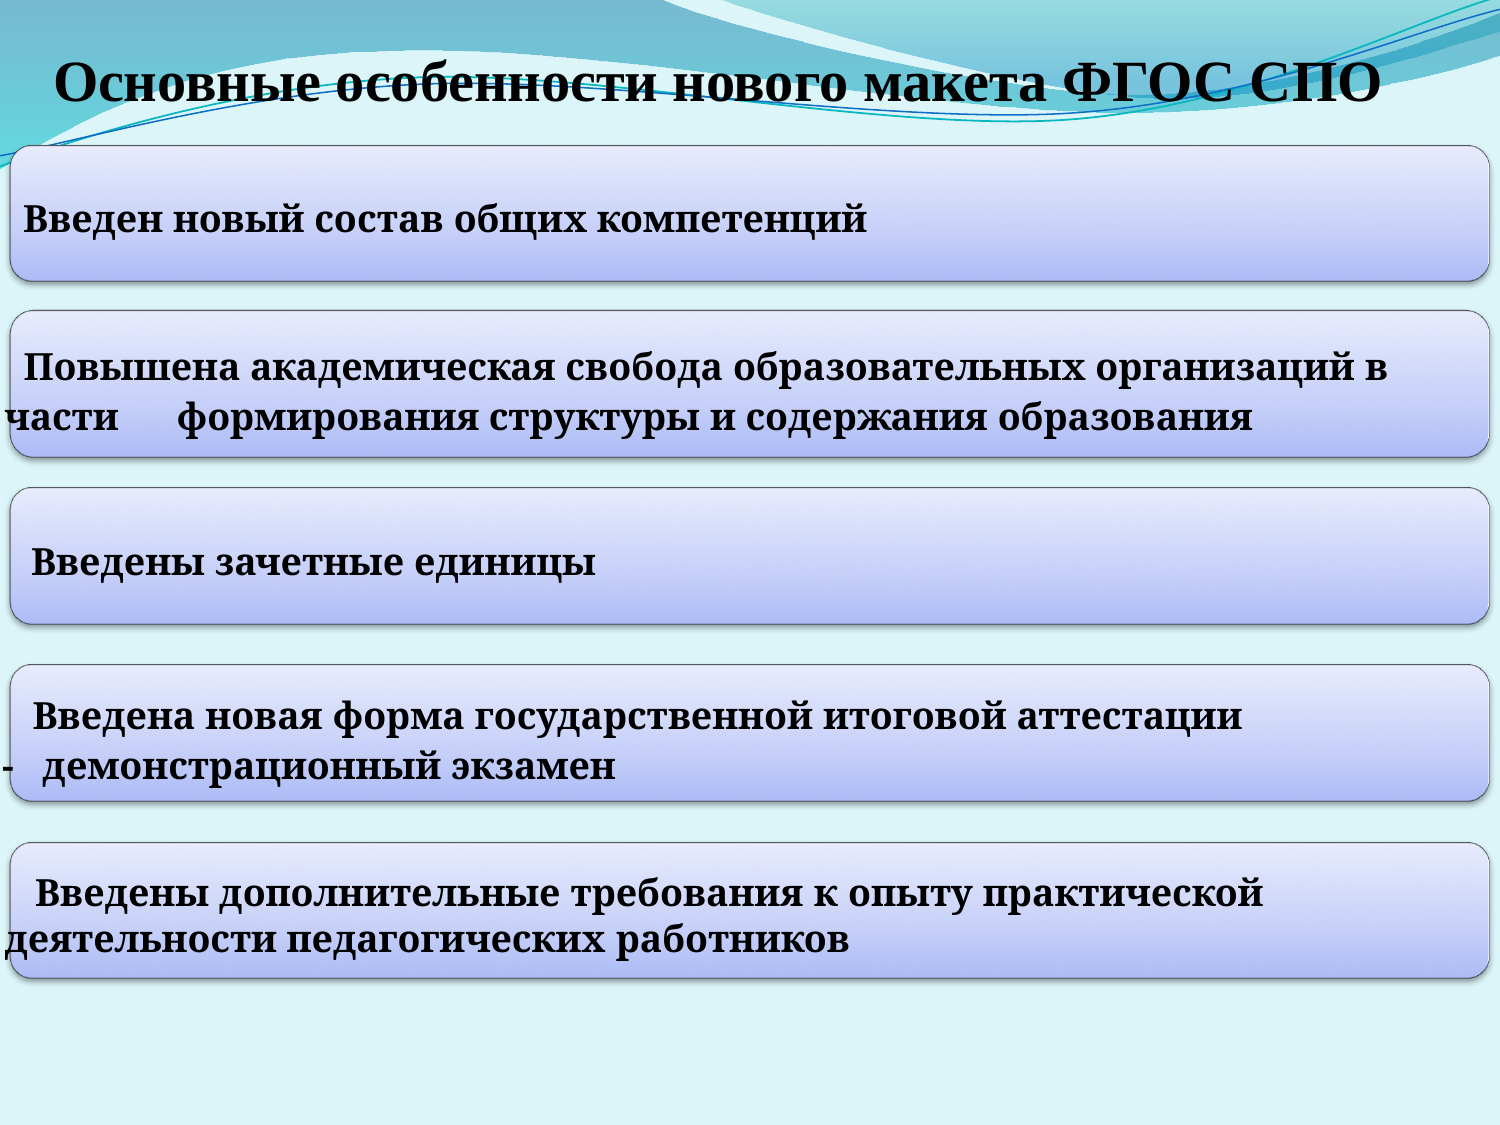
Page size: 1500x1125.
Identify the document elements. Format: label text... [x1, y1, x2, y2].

title Основные особенности нового макета ФГОС СПО [53, 30, 1447, 114]
text_box Введена новая форма государственной итоговой аттестации - демонстрационный экзамен [0, 656, 1500, 818]
text_box Повышена академическая свобода образовательных организаций в части формирования структуры и содержания образования [0, 302, 1500, 474]
text_box Введен новый состав общих компетенций [0, 137, 1500, 298]
text_box Введены дополнительные требования к опыту практической деятельности педагогических работников [0, 834, 1500, 995]
text_box Введены зачетные единицы [0, 479, 1500, 641]
